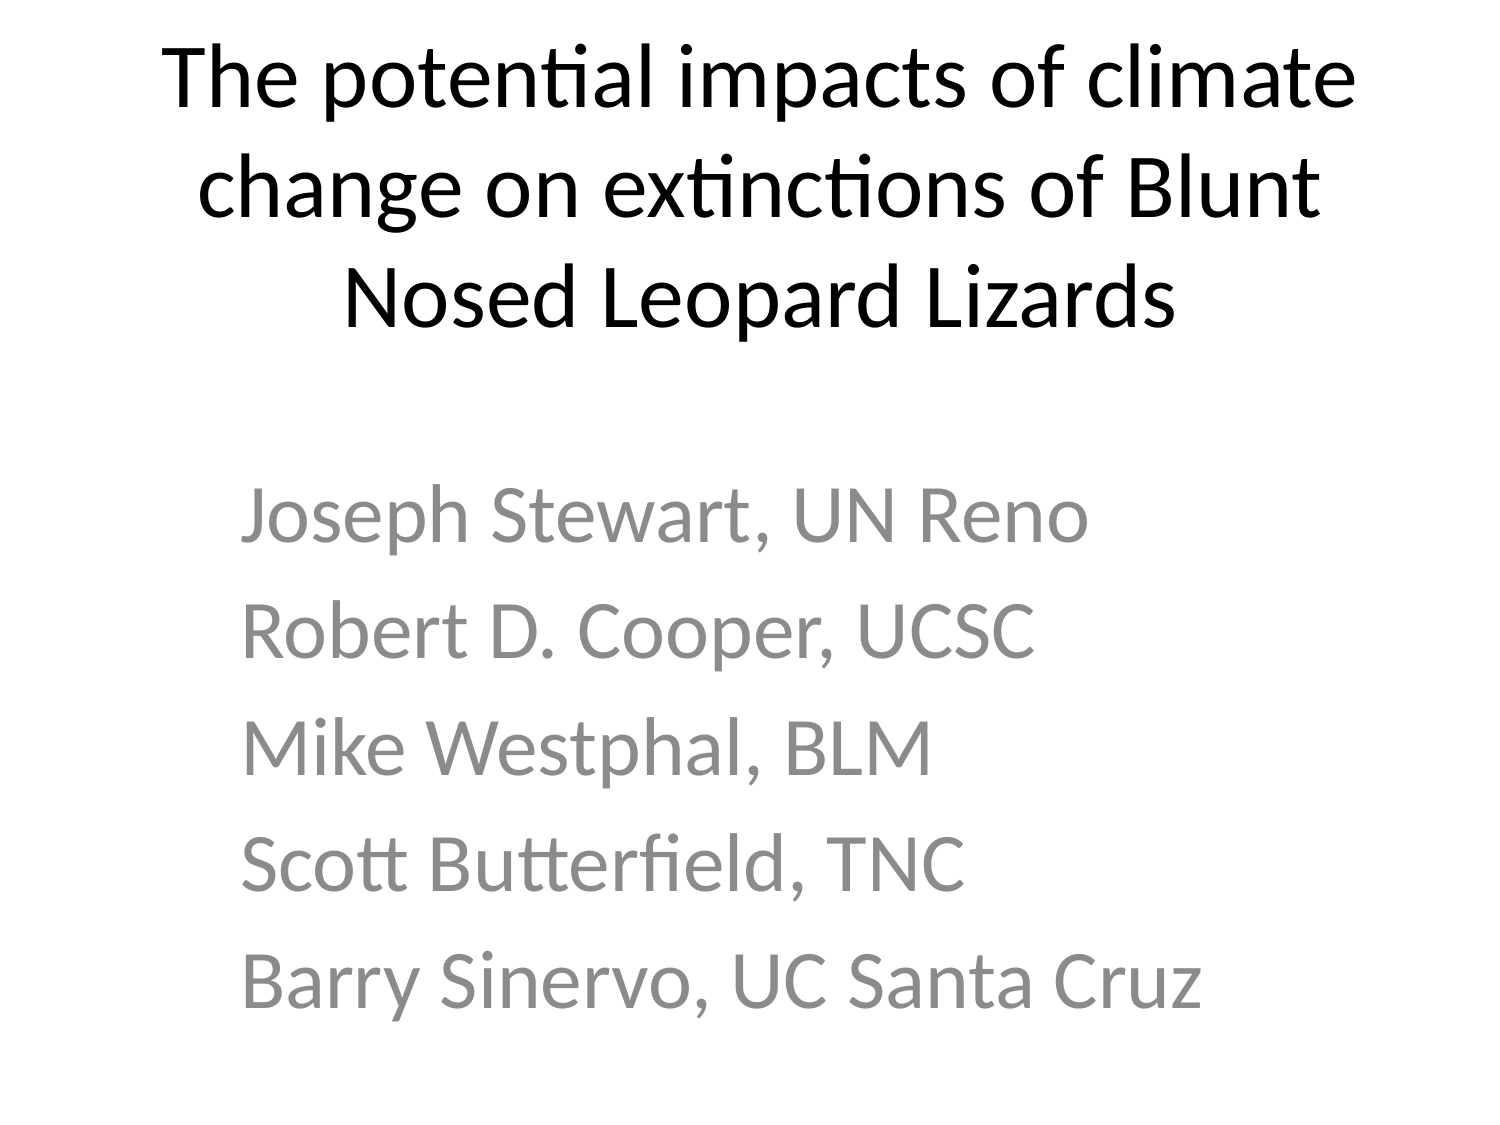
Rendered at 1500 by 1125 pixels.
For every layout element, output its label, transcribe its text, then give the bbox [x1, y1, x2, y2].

subtitle Joseph Stewart, UN Reno Robert D. Cooper, UCSC Mike Westphal, BLM Scott Butterfield, TNC Barry Sinervo, UC Santa Cruz [225, 451, 1432, 1064]
title The potential impacts of climate change on extinctions of Blunt Nosed Leopard Lizards [133, 0, 1388, 429]
